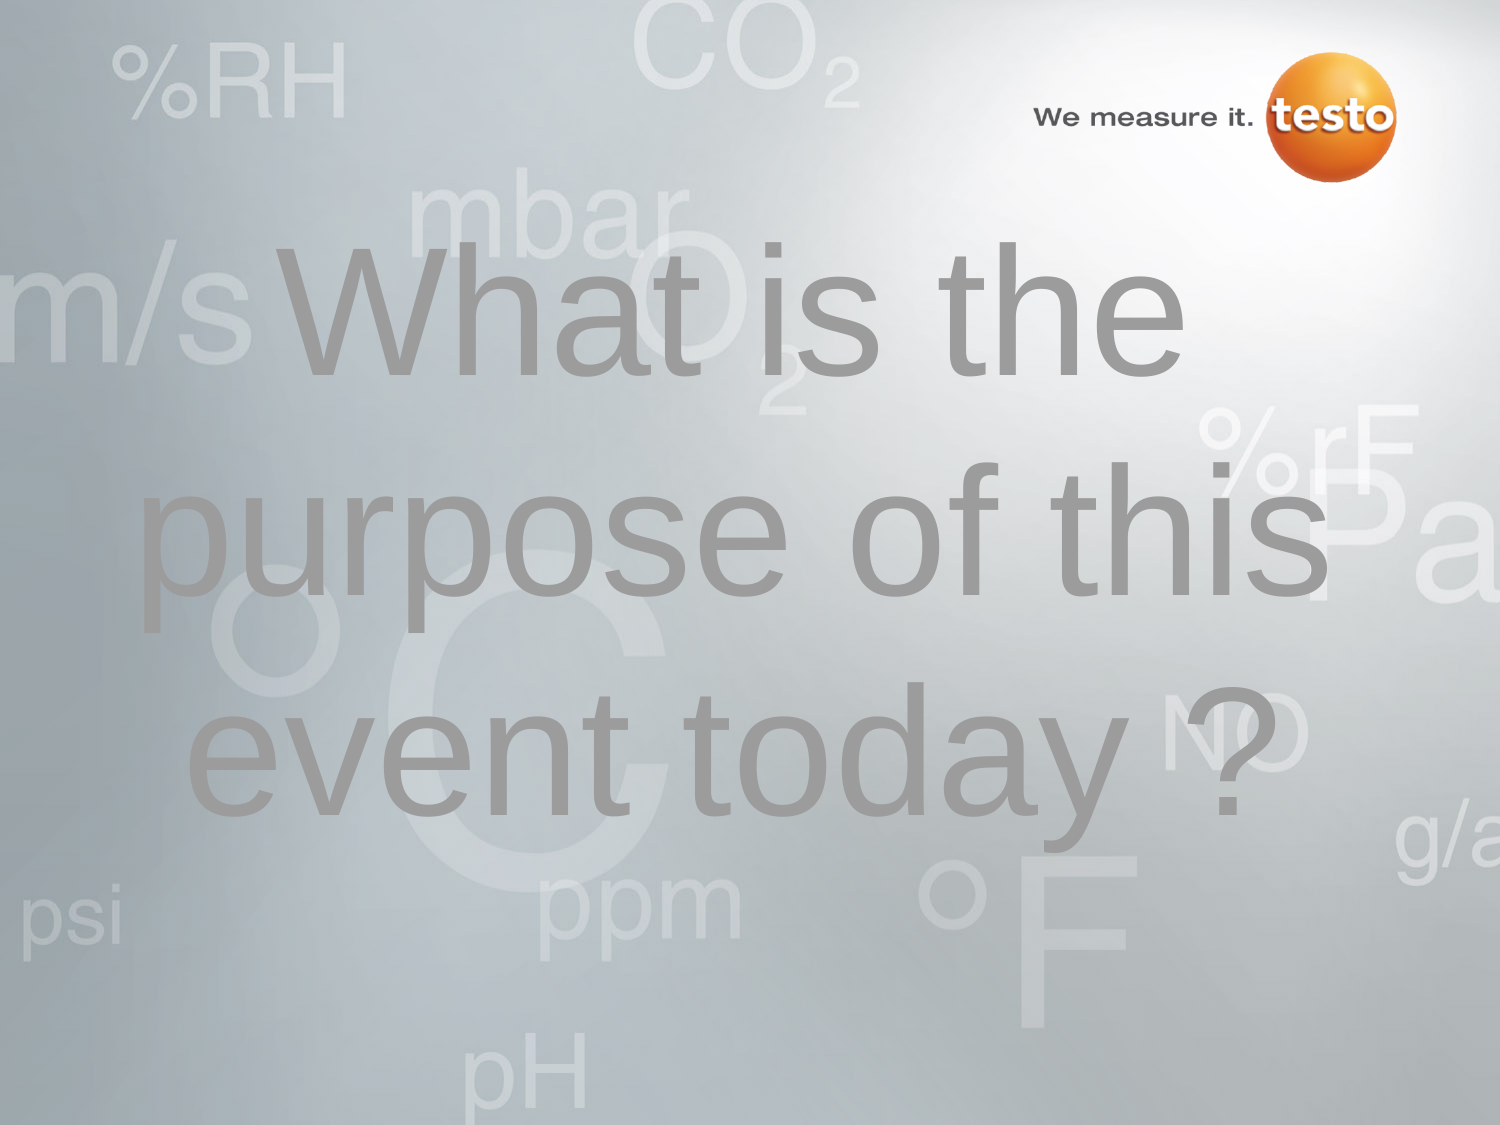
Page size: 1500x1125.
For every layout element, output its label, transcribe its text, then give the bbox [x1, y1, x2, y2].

text_box [112, 612, 1463, 913]
text_box What is the purpose of this event today ? [66, 184, 1402, 860]
picture [0, 0, 1500, 1125]
